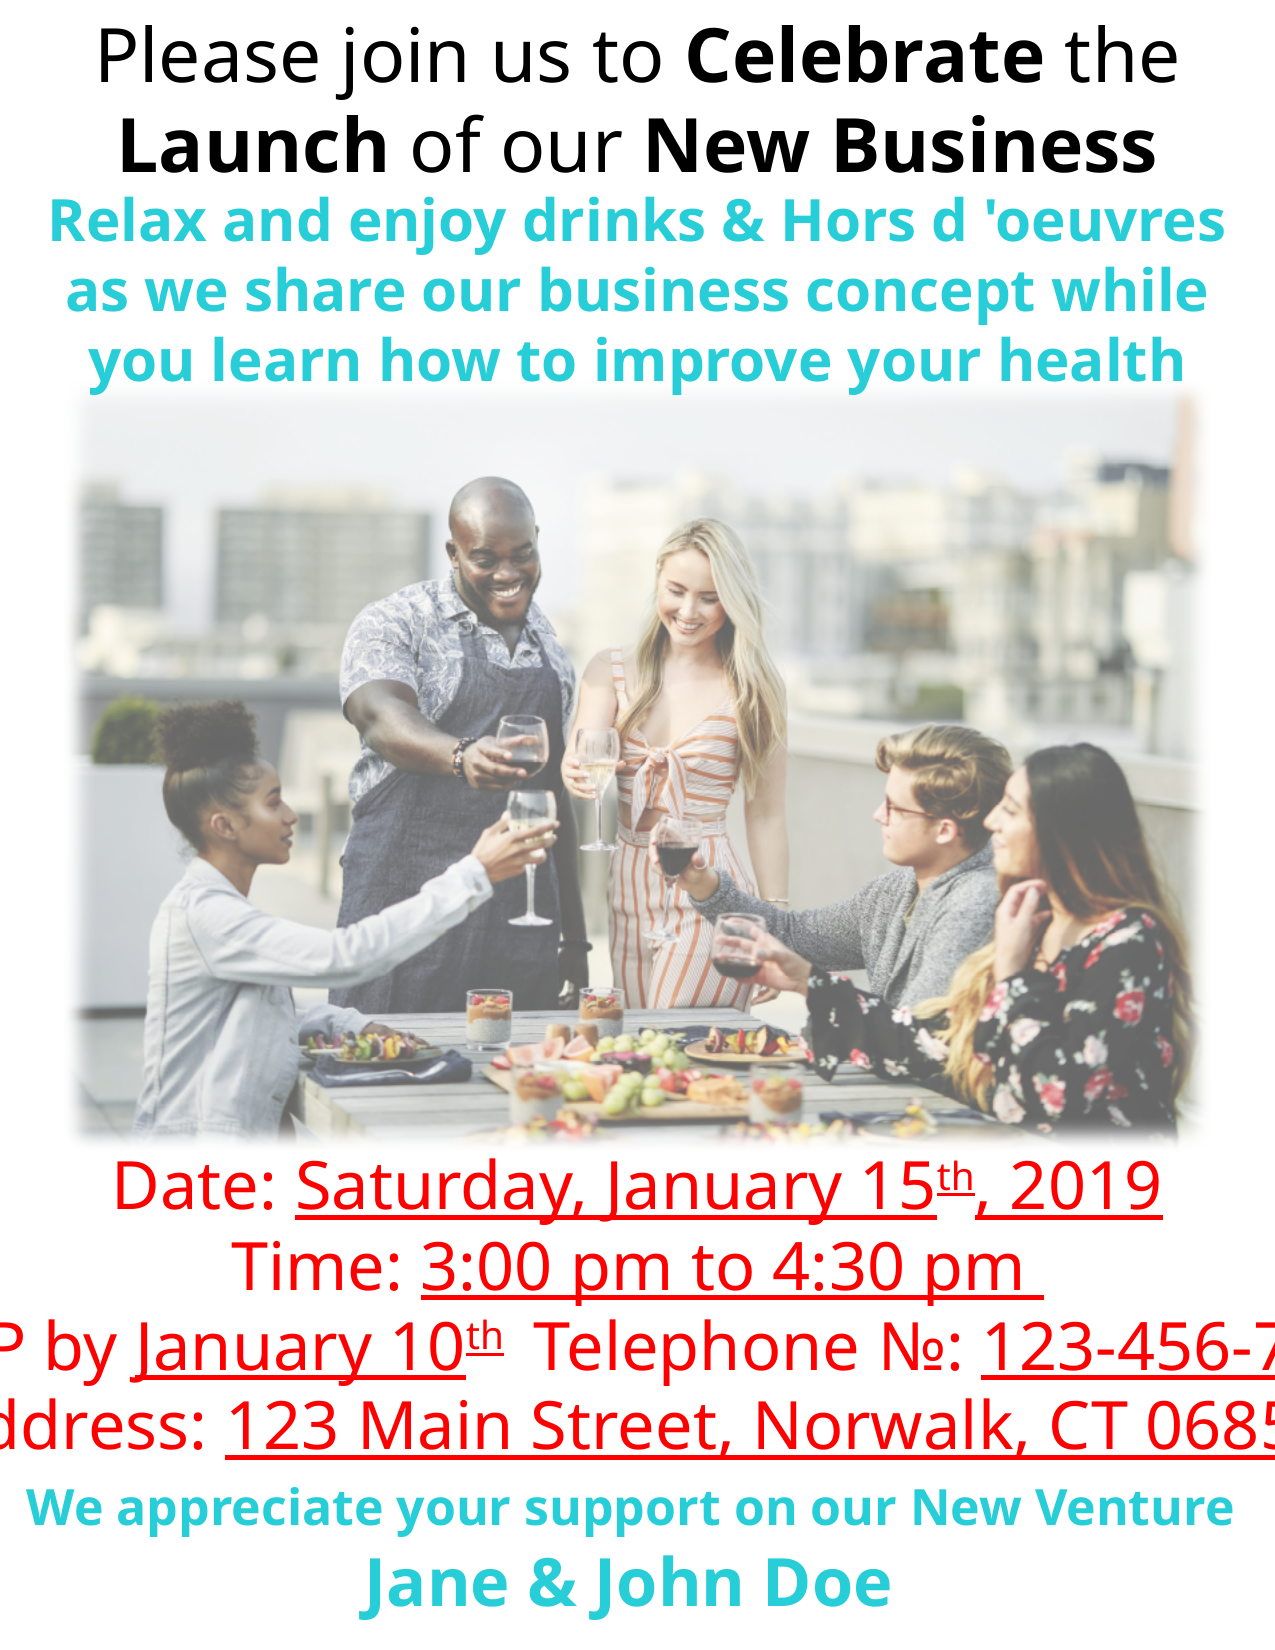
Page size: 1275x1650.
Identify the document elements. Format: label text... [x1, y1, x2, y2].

text_box We appreciate your support on our New Venture [0, 1467, 1275, 1532]
text_box Relax and enjoy drinks & Hors d 'oeuvres as we share our business concept while you learn how to improve your health [0, 195, 1275, 401]
text_box Jane & John Doe [0, 1532, 1275, 1627]
picture [63, 377, 1212, 1153]
text_box Please join us to Celebrate the Launch of our New Business [0, 0, 1275, 195]
text_box Date: Saturday, January 15th, 2019 Time: 3:00 pm to 4:30 pm RSVP by January 10th Telephone №: 123-456-7890 Address: 123 Main Street, Norwalk, CT 06854 [0, 1135, 1275, 1467]
